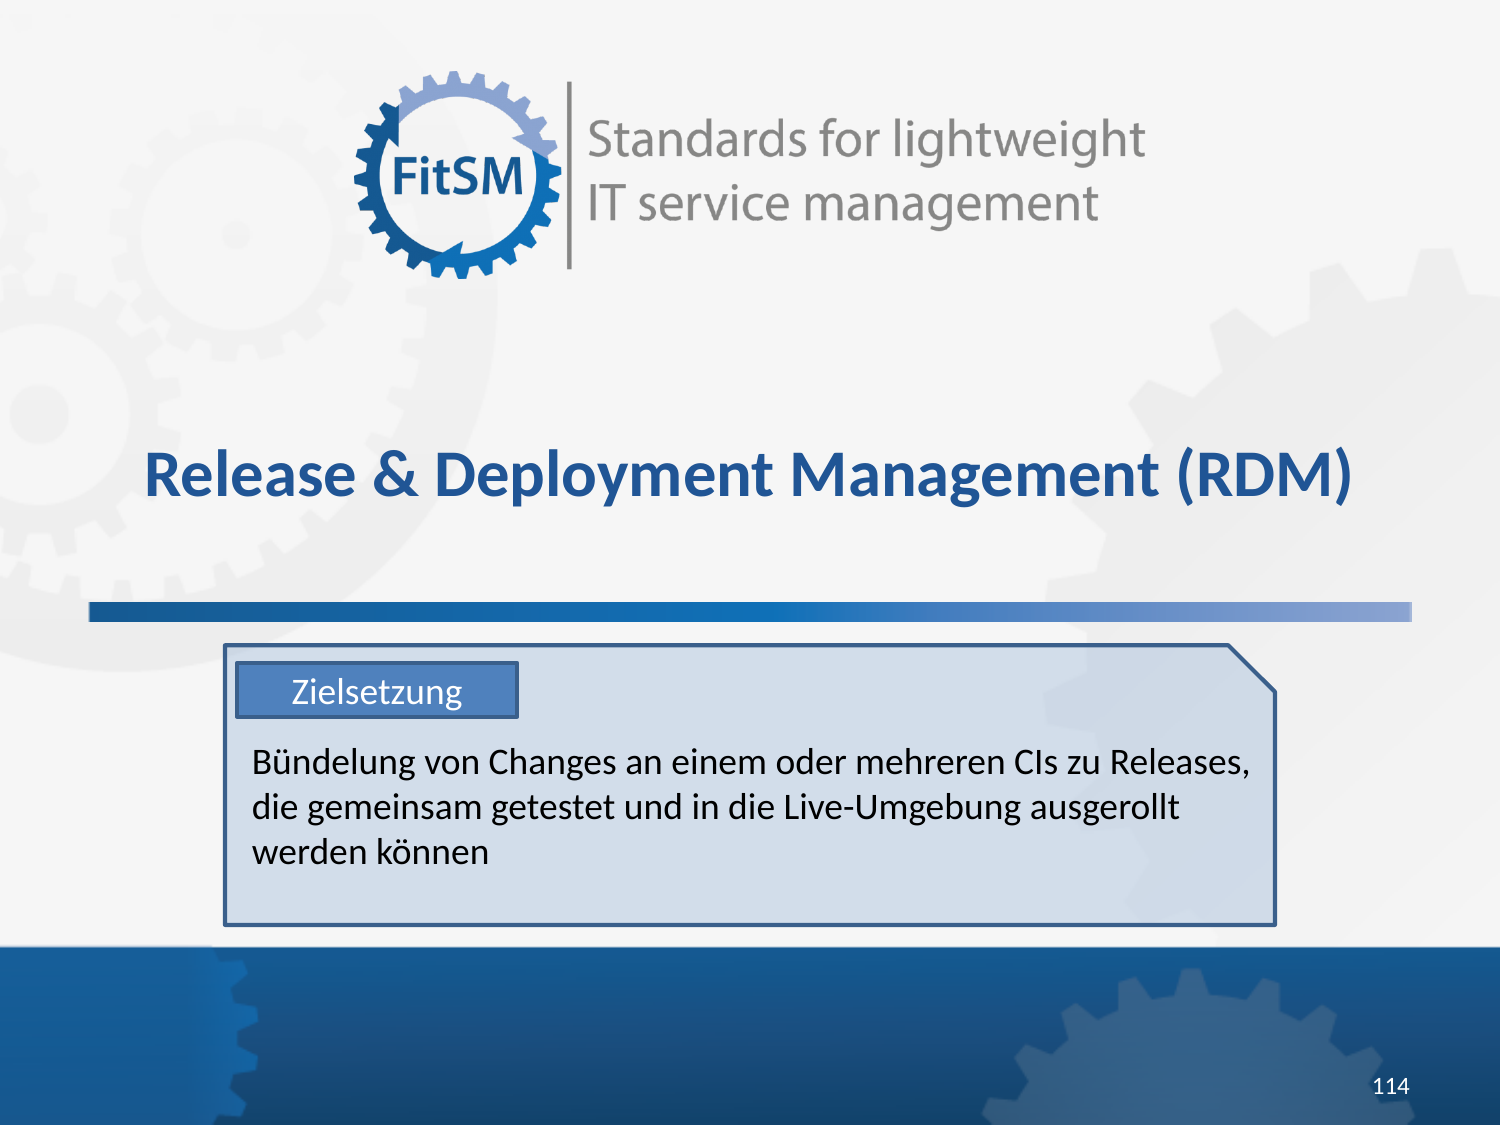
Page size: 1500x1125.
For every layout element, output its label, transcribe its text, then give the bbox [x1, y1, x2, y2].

text_box Zielsetzung [235, 661, 519, 719]
text_box [225, 637, 1275, 687]
text_box <Foliennummer> [1074, 1054, 1425, 1115]
text_box Bündelung von Changes an einem oder mehreren CIs zu Releases, die gemeinsam getestet und in die Live-Umgebung ausgerollt werden können [237, 729, 1275, 880]
text_box [222, 643, 1278, 928]
picture [0, 0, 1500, 1125]
text_box Release & Deployment Management (RDM) [112, 349, 1388, 591]
